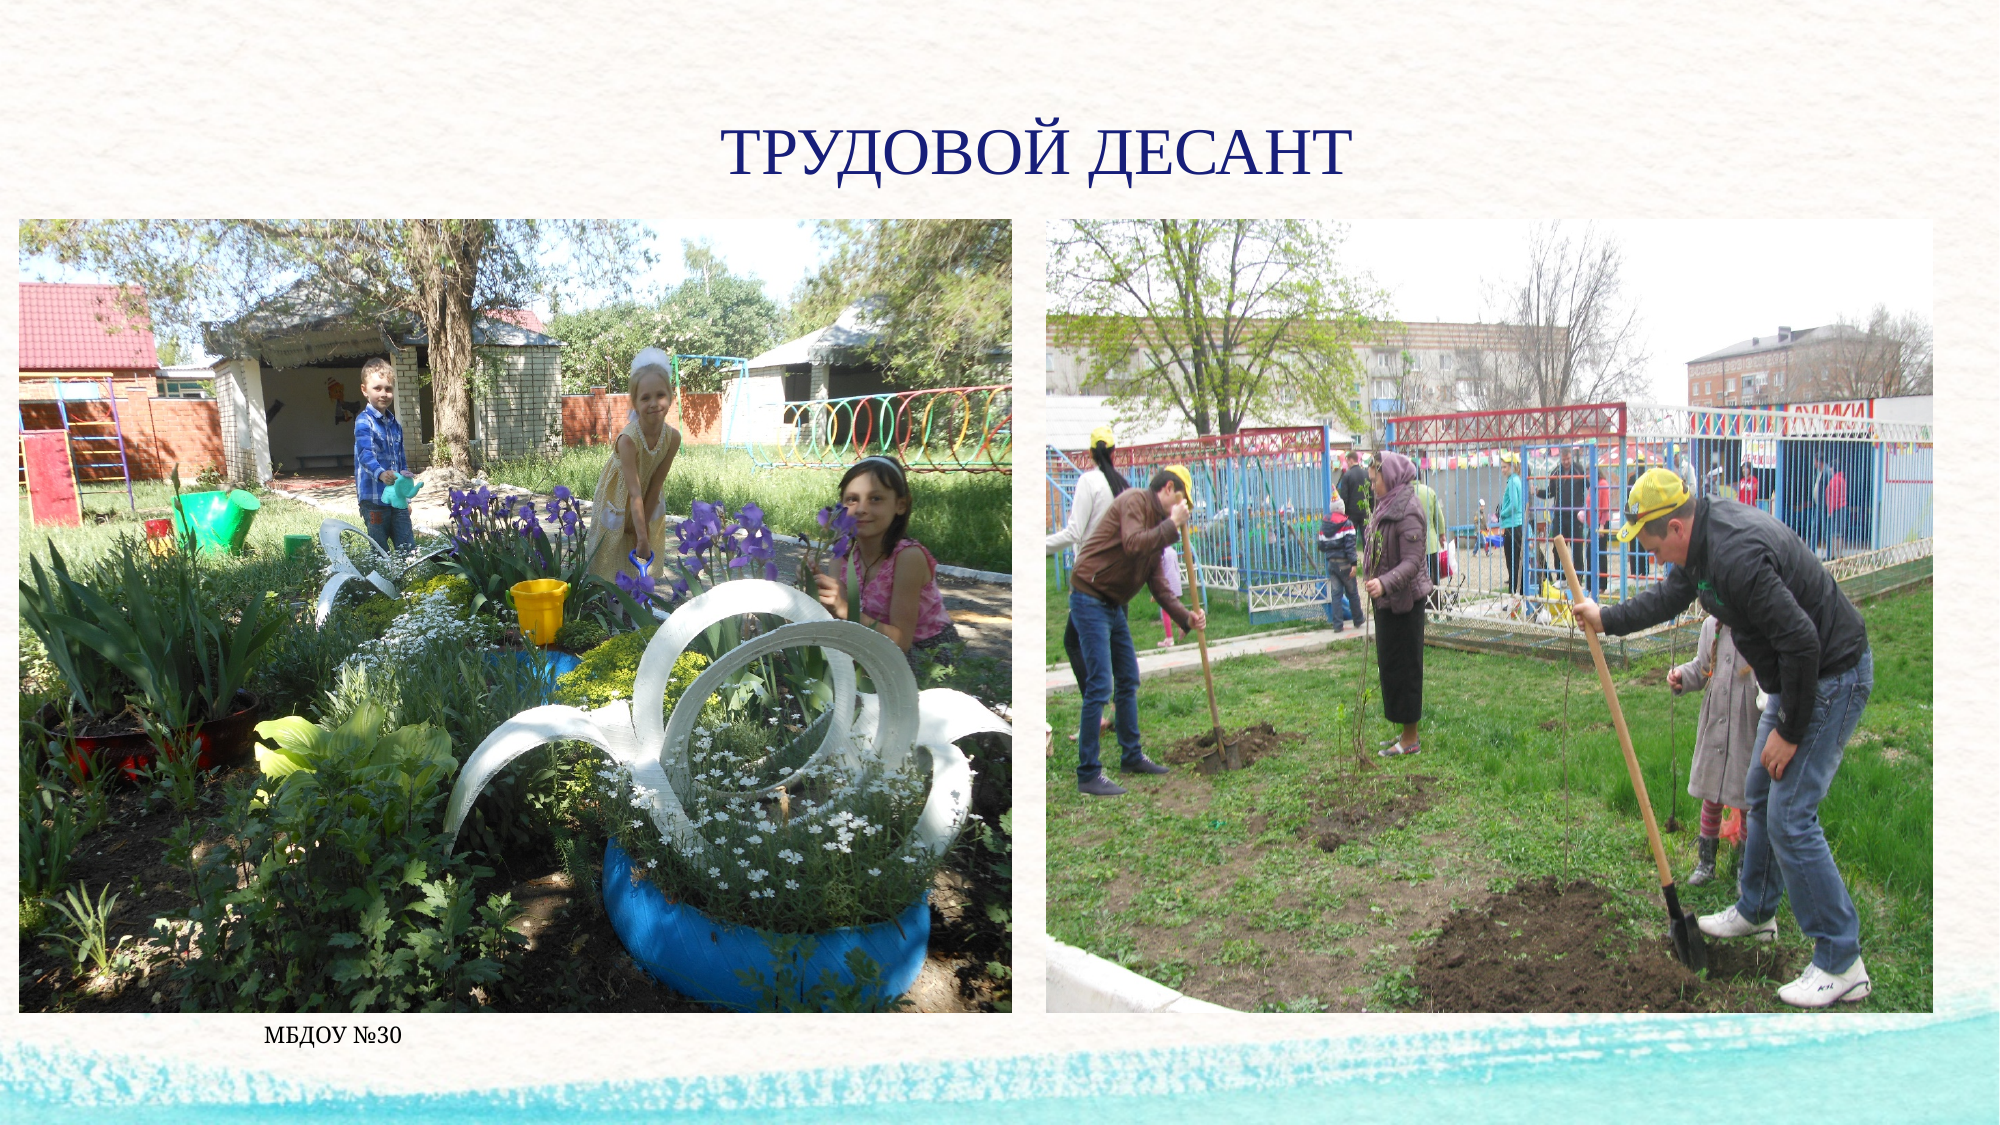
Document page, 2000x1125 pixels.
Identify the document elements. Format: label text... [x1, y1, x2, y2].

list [19, 220, 1012, 1013]
footer МБДОУ №30 [249, 1012, 1375, 1058]
title ТРУДОВОЙ ДЕСАНТ [249, 87, 1825, 197]
picture [0, 0, 2000, 1125]
